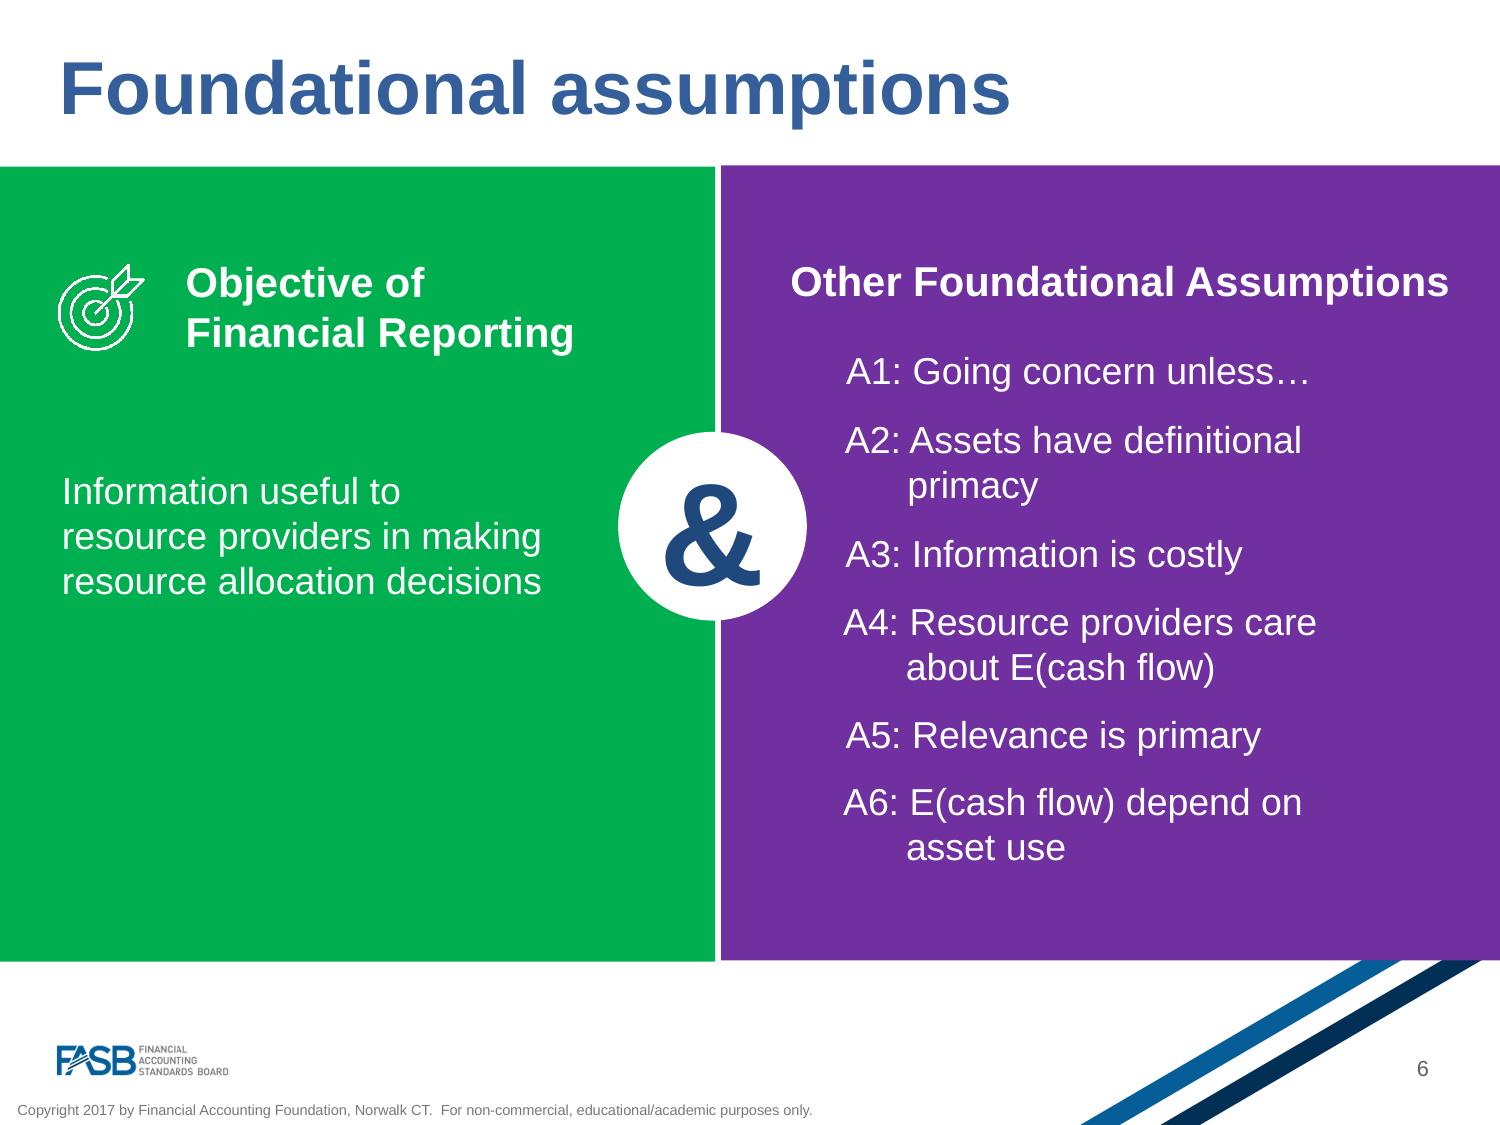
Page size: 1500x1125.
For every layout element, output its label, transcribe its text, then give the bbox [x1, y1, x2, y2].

picture [49, 255, 153, 359]
text_box Information useful to resource providers in making resource allocation decisions [47, 459, 564, 610]
text_box Objective of Financial Reporting [170, 248, 602, 364]
slide_number 6 [1345, 1042, 1500, 1093]
picture [56, 1038, 232, 1080]
text_box [0, 166, 716, 962]
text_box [618, 165, 1500, 961]
title Foundational assumptions [44, 17, 1469, 166]
picture [981, 961, 1500, 1125]
